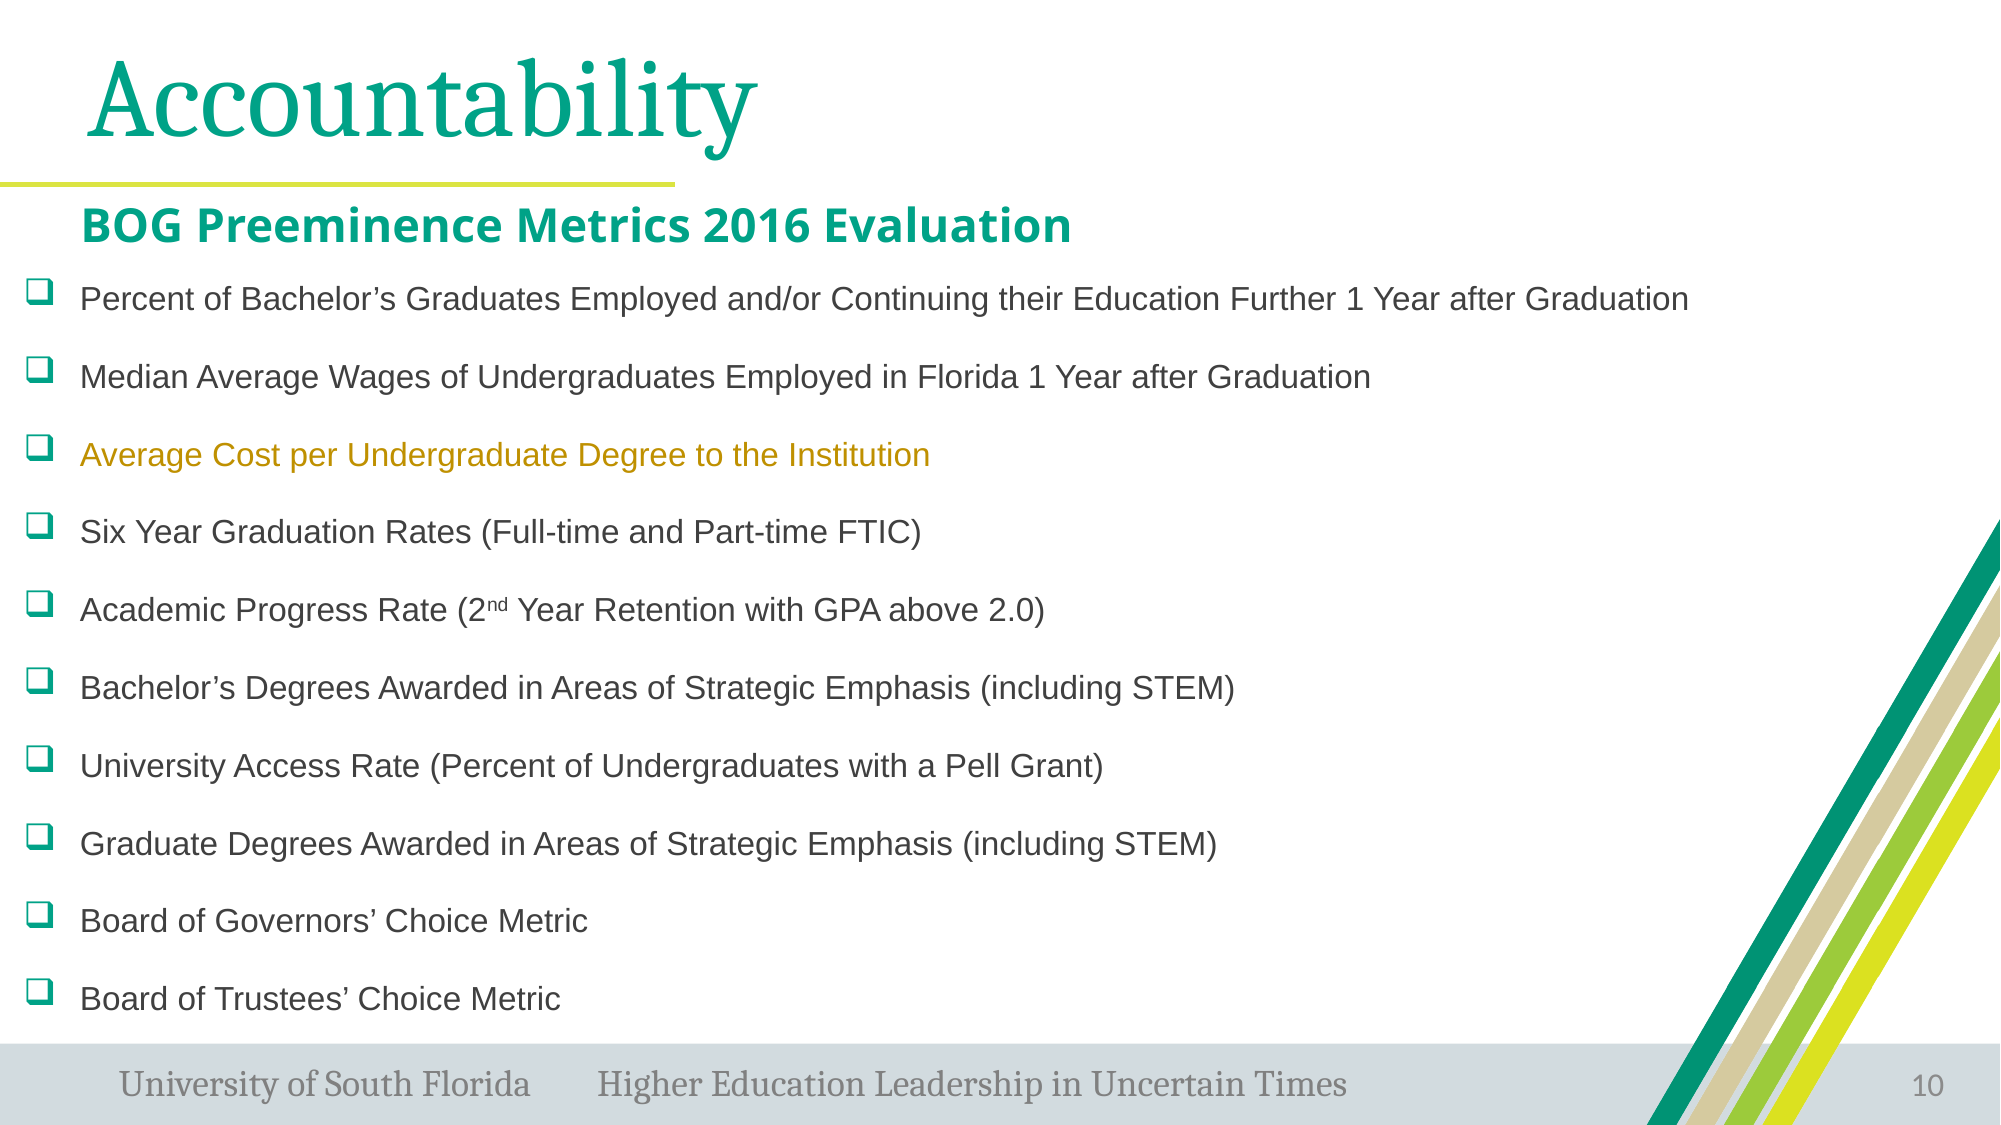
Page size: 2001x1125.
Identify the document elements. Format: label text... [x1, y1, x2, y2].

text_box BOG Preeminence Metrics 2016 Evaluation [0, 188, 1190, 260]
text_box Percent of Bachelor’s Graduates Employed and/or Continuing their Education Further 1 Year after Graduation Median Average Wages of Undergraduates Employed in Florida 1 Year after Graduation Average Cost per Undergraduate Degree to the Institution Six Year Graduation Rates (Full-time and Part-time FTIC) Academic Progress Rate (2nd Year Retention with GPA above 2.0) Bachelor’s Degrees Awarded in Areas of Strategic Emphasis (including STEM) University Access Rate (Percent of Undergraduates with a Pell Grant) Graduate Degrees Awarded in Areas of Strategic Emphasis (including STEM) Board of Governors’ Choice Metric Board of Trustees’ Choice Metric [8, 249, 1759, 1125]
picture [1759, 473, 2000, 1125]
title Accountability [72, 32, 1798, 140]
slide_number 10 [1845, 1053, 1959, 1113]
